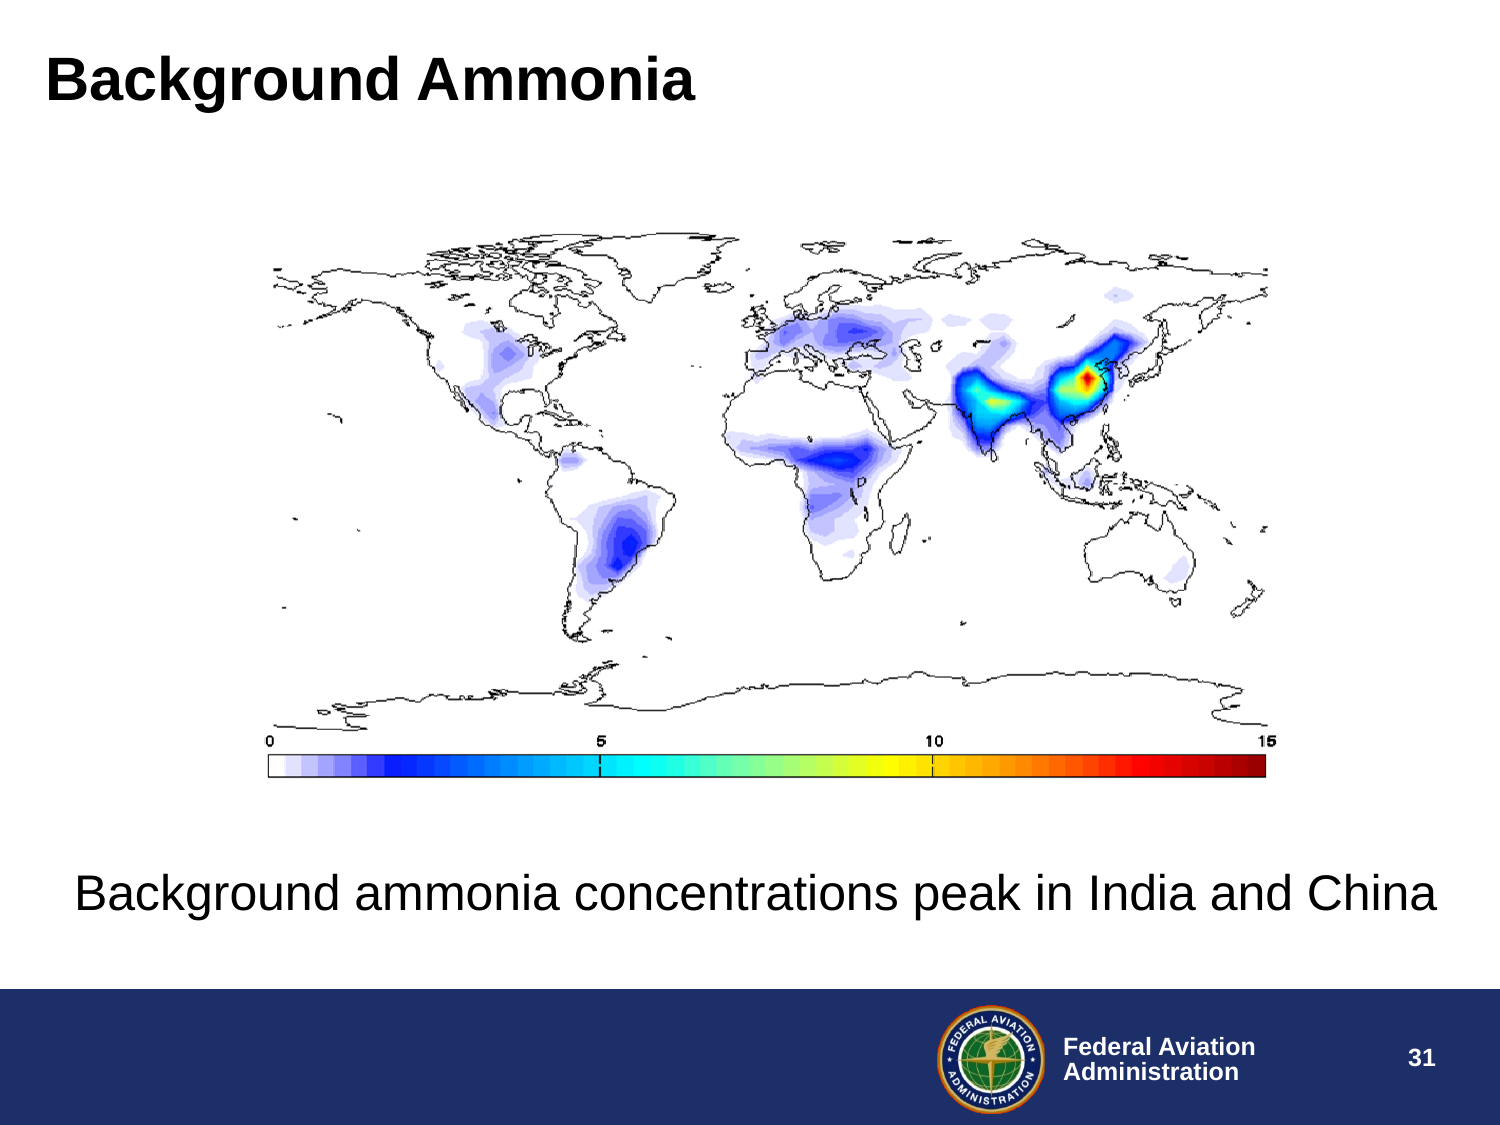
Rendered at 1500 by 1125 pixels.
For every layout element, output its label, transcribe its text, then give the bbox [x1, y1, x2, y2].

title Background Ammonia [30, 31, 820, 121]
text_box Background ammonia concentrations peak in India and China [59, 852, 1482, 928]
picture [936, 1004, 1045, 1114]
picture [261, 221, 1279, 782]
